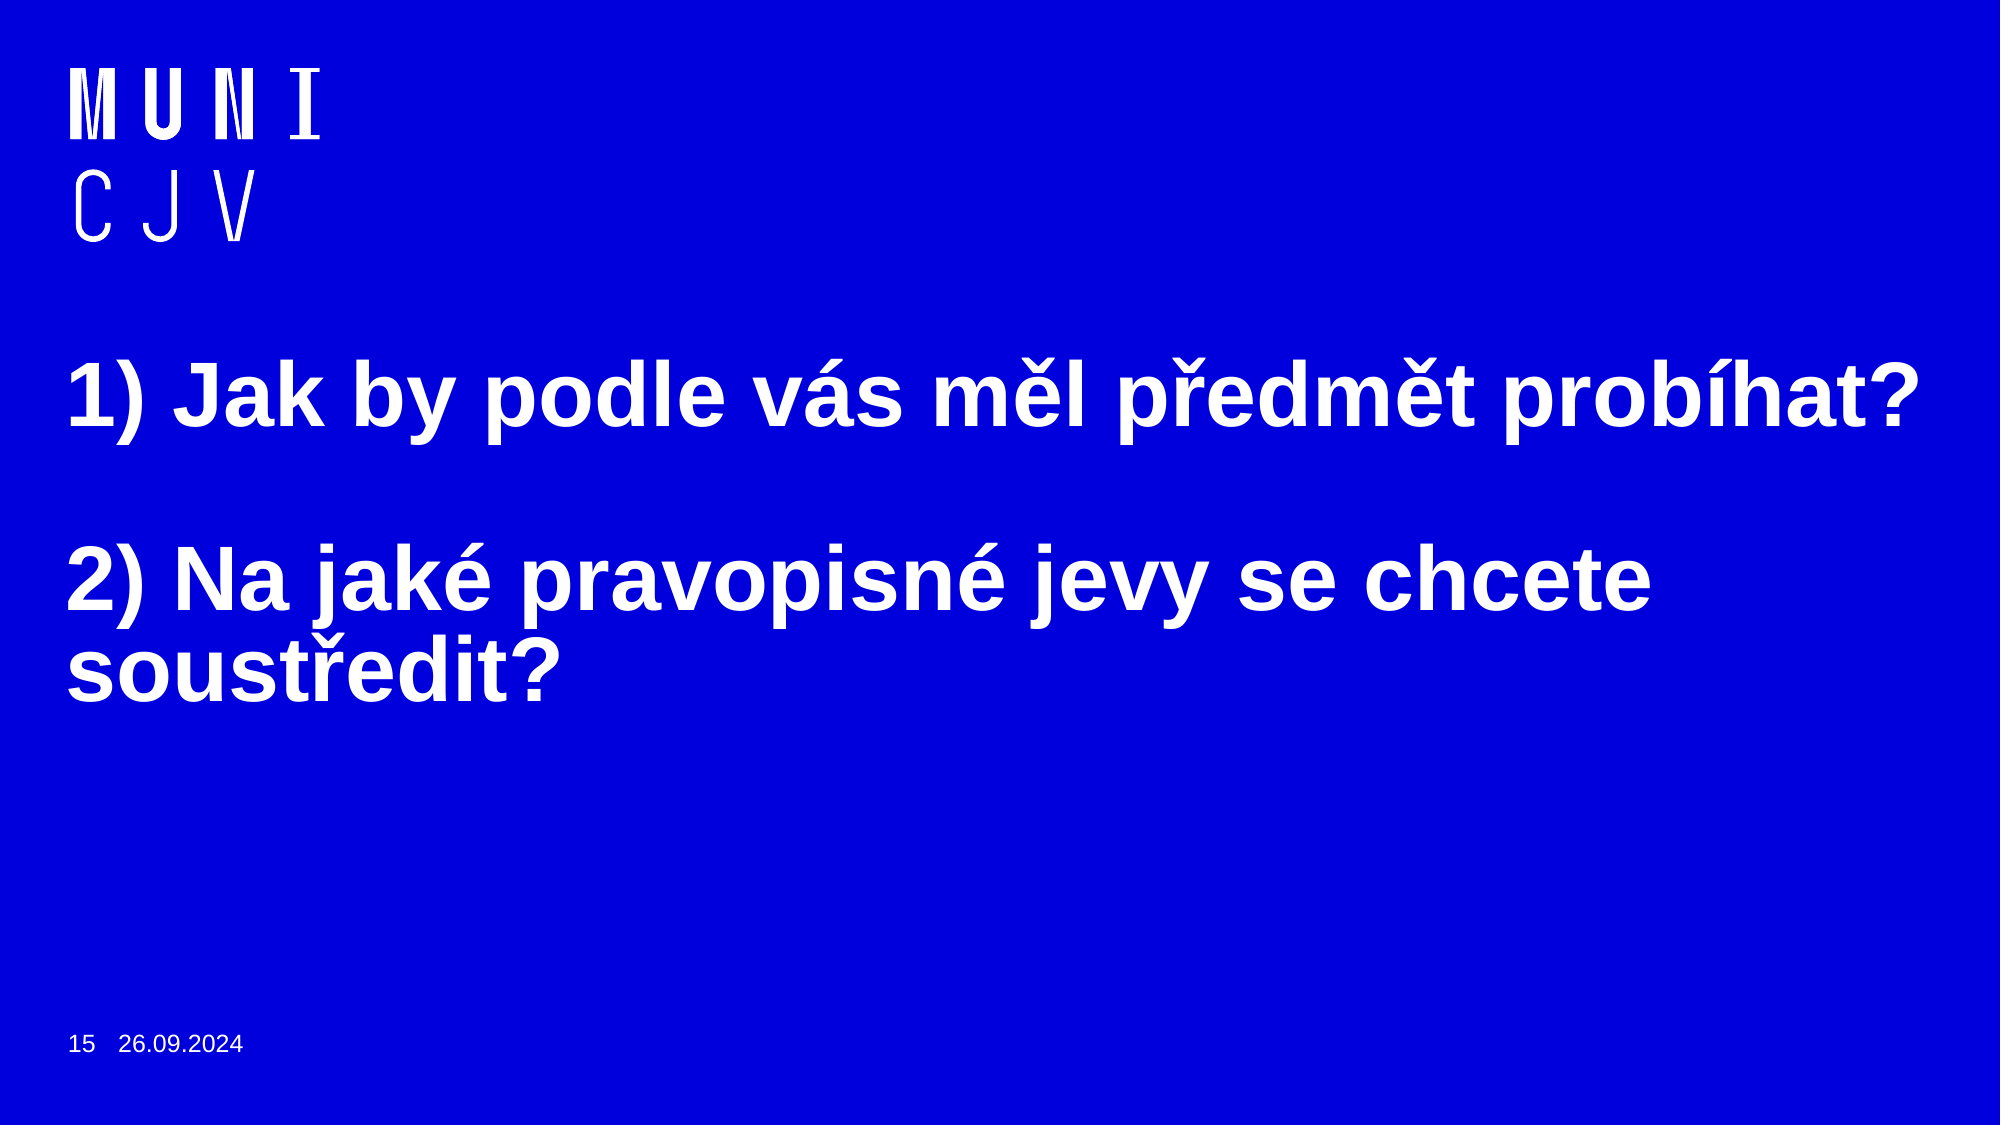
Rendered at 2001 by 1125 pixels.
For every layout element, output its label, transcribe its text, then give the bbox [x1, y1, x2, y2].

title 1) Jak by podle vás měl předmět probíhat? 2) Na jaké pravopisné jevy se chcete soustředit? [65, 353, 1930, 546]
slide_number 15 [67, 1021, 110, 1063]
footer 26.09.2024 [118, 1021, 1418, 1063]
